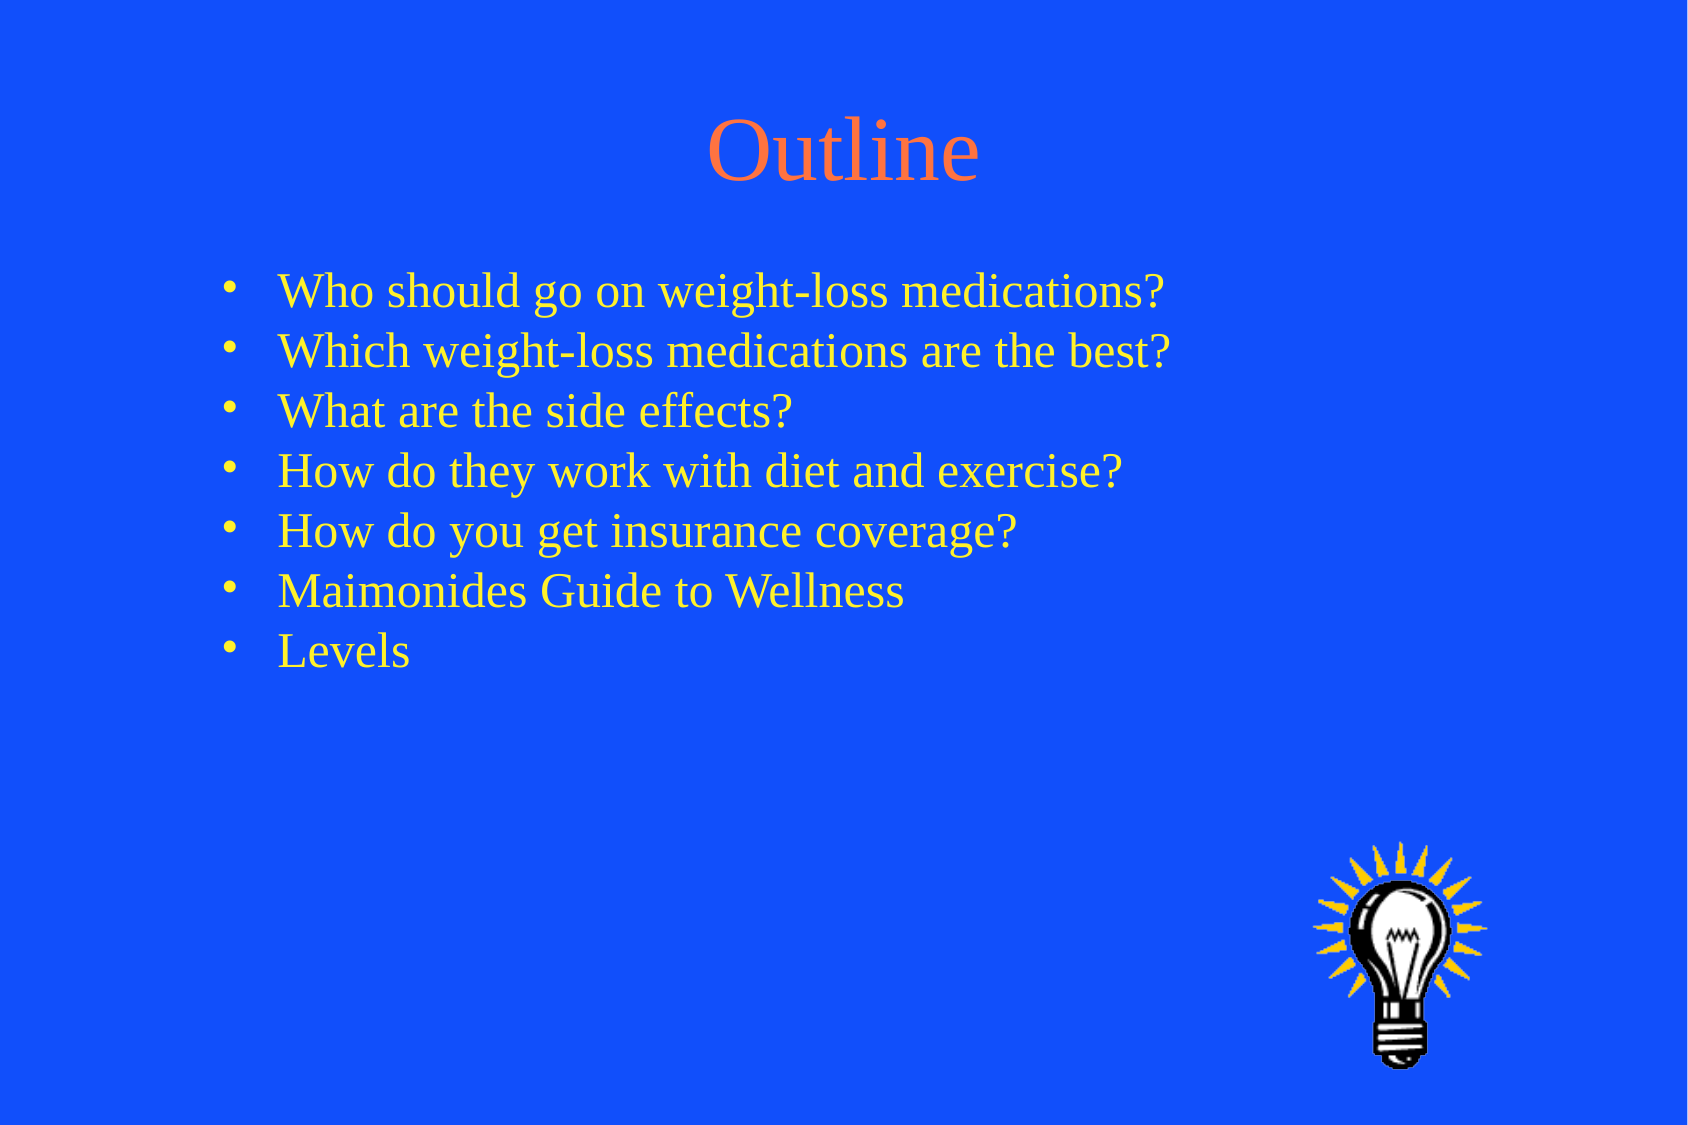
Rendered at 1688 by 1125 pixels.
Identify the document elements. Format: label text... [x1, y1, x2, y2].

title Outline [218, 50, 1469, 238]
list Who should go on weight-loss medications? Which weight-loss medications are the best? What are the side effects? How do they work with diet and exercise? How do you get insurance coverage? Maimonides Guide to Wellness Levels [206, 249, 1382, 825]
picture [1309, 837, 1491, 1076]
